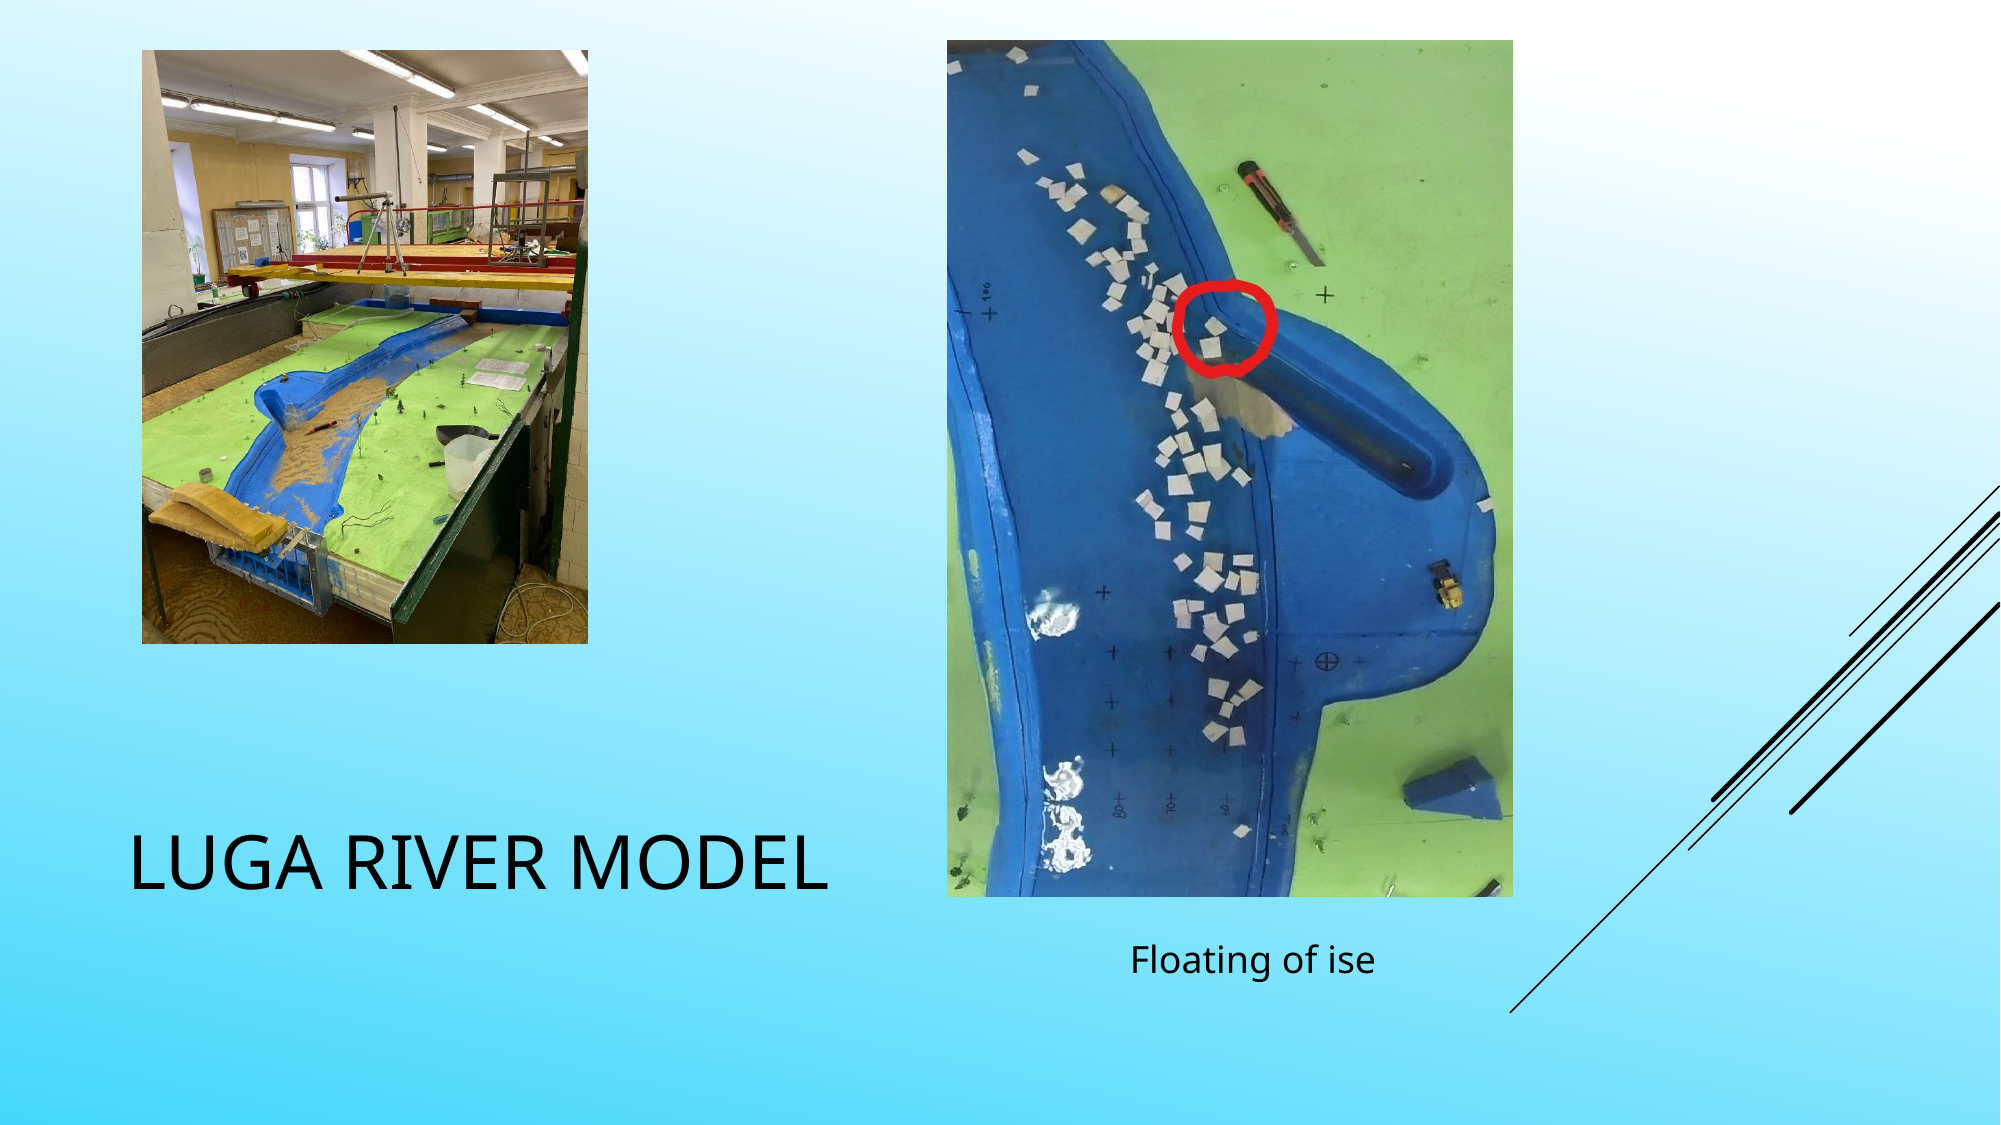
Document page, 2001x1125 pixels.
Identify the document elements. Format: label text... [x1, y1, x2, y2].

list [142, 50, 588, 645]
picture [947, 39, 1513, 898]
title Luga river model [112, 736, 1513, 984]
text_box Floating of ise [1115, 928, 1392, 989]
